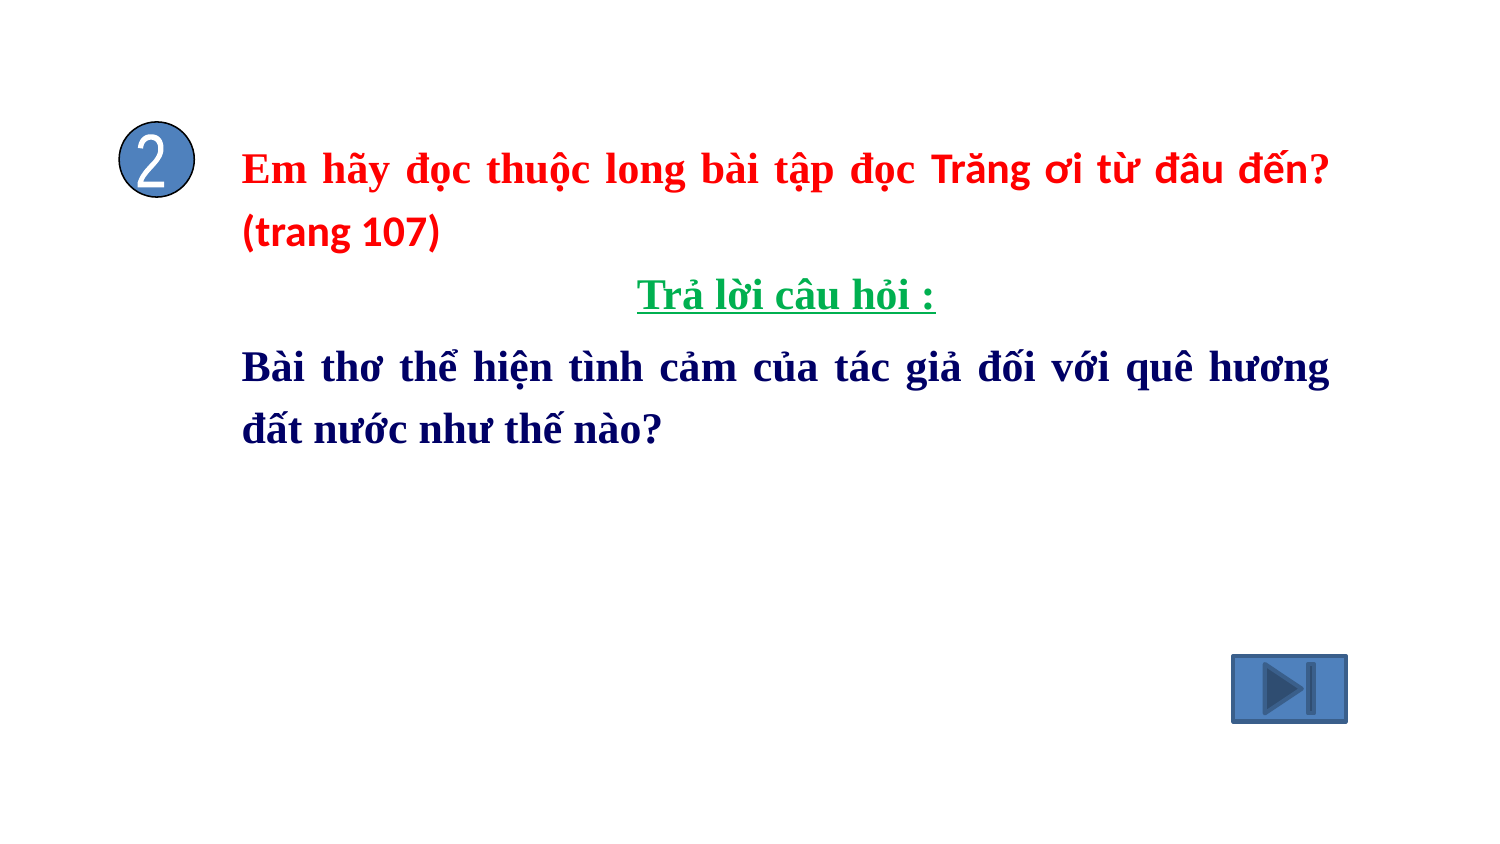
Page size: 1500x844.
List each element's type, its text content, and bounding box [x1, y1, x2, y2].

text_box [119, 121, 195, 198]
text_box [1231, 654, 1348, 724]
text_box Em hãy đọc thuộc long bài tập đọc Trăng ơi từ đâu đến? (trang 107) Trả lời câu hỏi : Bài thơ thể hiện tình cảm của tác giả đối với quê hương đất nước như thế nào? [226, 121, 1346, 656]
